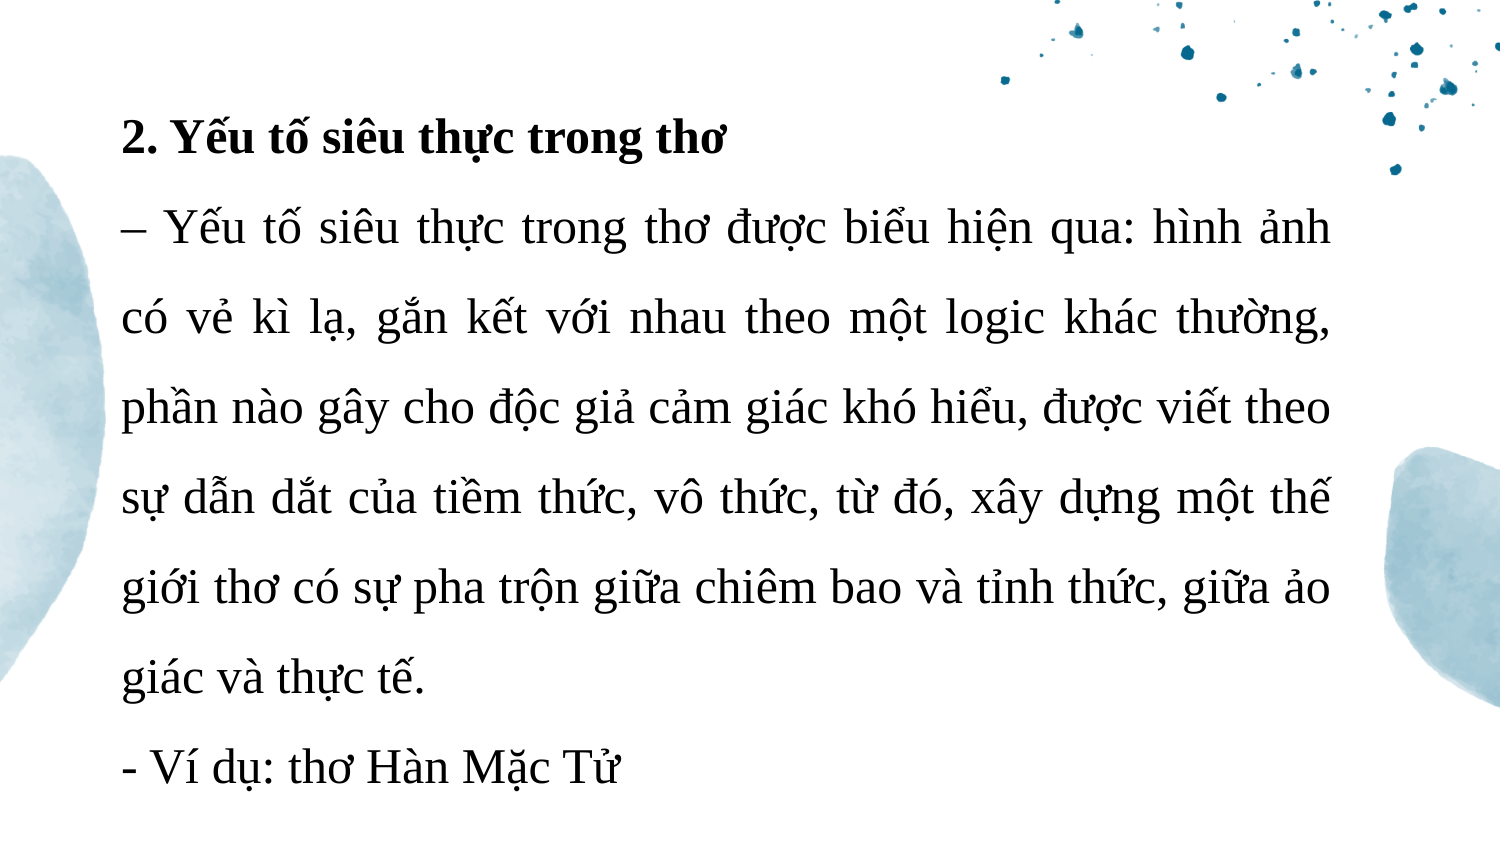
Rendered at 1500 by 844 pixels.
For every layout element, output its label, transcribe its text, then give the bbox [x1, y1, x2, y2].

list 2. Yếu tố siêu thực trong thơ – Yếu tố siêu thực trong thơ được biểu hiện qua: hình ảnh có vẻ kì lạ, gắn kết với nhau theo một logic khác thường, phần nào gây cho độc giả cảm giác khó hiểu, được viết theo sự dẫn dắt của tiềm thức, vô thức, từ đó, xây dựng một thế giới thơ có sự pha trộn giữa chiêm bao và tỉnh thức, giữa ảo giác và thực tế. - Ví dụ: thơ Hàn Mặc Tử [81, 58, 1348, 620]
picture [970, 0, 1500, 176]
picture [1383, 446, 1500, 711]
picture [0, 155, 106, 735]
